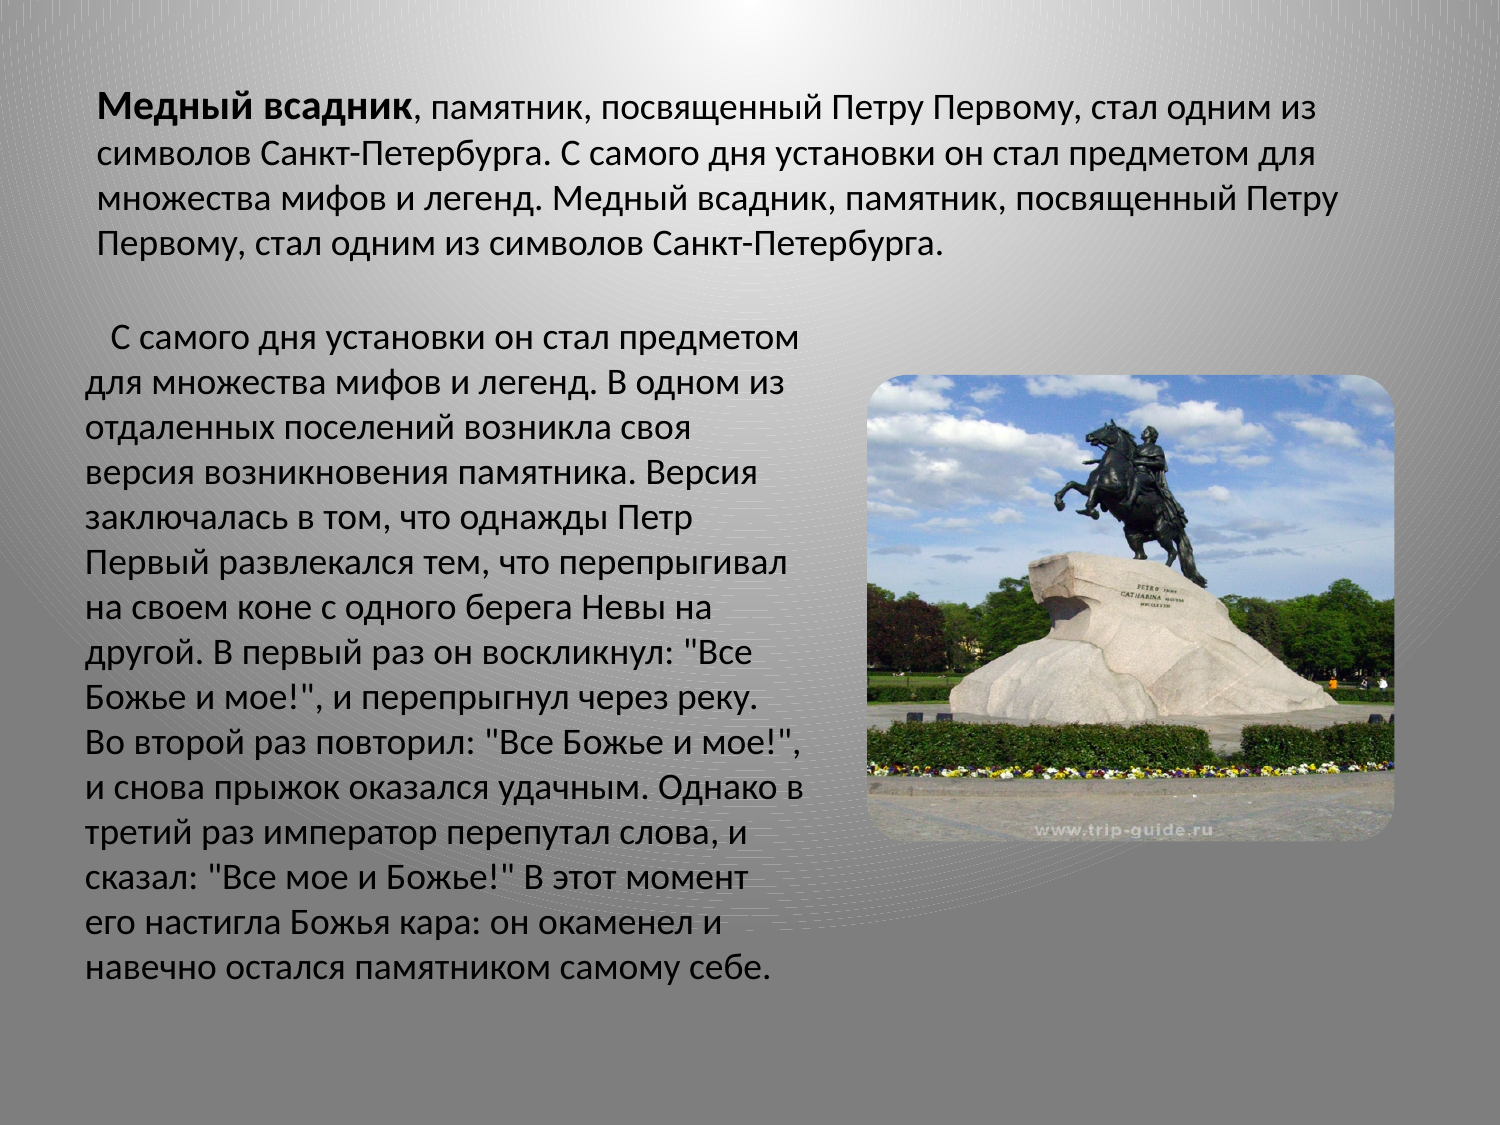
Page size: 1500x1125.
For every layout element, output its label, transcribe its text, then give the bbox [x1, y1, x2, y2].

text_box С самого дня установки он стал предметом для множества мифов и легенд. В одном из отдаленных поселений возникла своя версия возникновения памятника. Версия заключалась в том, что однажды Петр Первый развлекался тем, что перепрыгивал на своем коне с одного берега Невы на другой. В первый раз он воскликнул: "Все Божье и мое!", и перепрыгнул через реку. Во второй раз повторил: "Все Божье и мое!", и снова прыжок оказался удачным. Однако в третий раз император перепутал слова, и сказал: "Все мое и Божье!" В этот момент его настигла Божья кара: он окаменел и навечно остался памятником самому себе. [70, 304, 821, 1085]
text_box Медный всадник, памятник, посвященный Петру Первому, стал одним из символов Санкт-Петербурга. С самого дня установки он стал предметом для множества мифов и легенд. Медный всадник, памятник, посвященный Петру Первому, стал одним из символов Санкт-Петербурга. [81, 70, 1407, 271]
picture [866, 374, 1395, 842]
